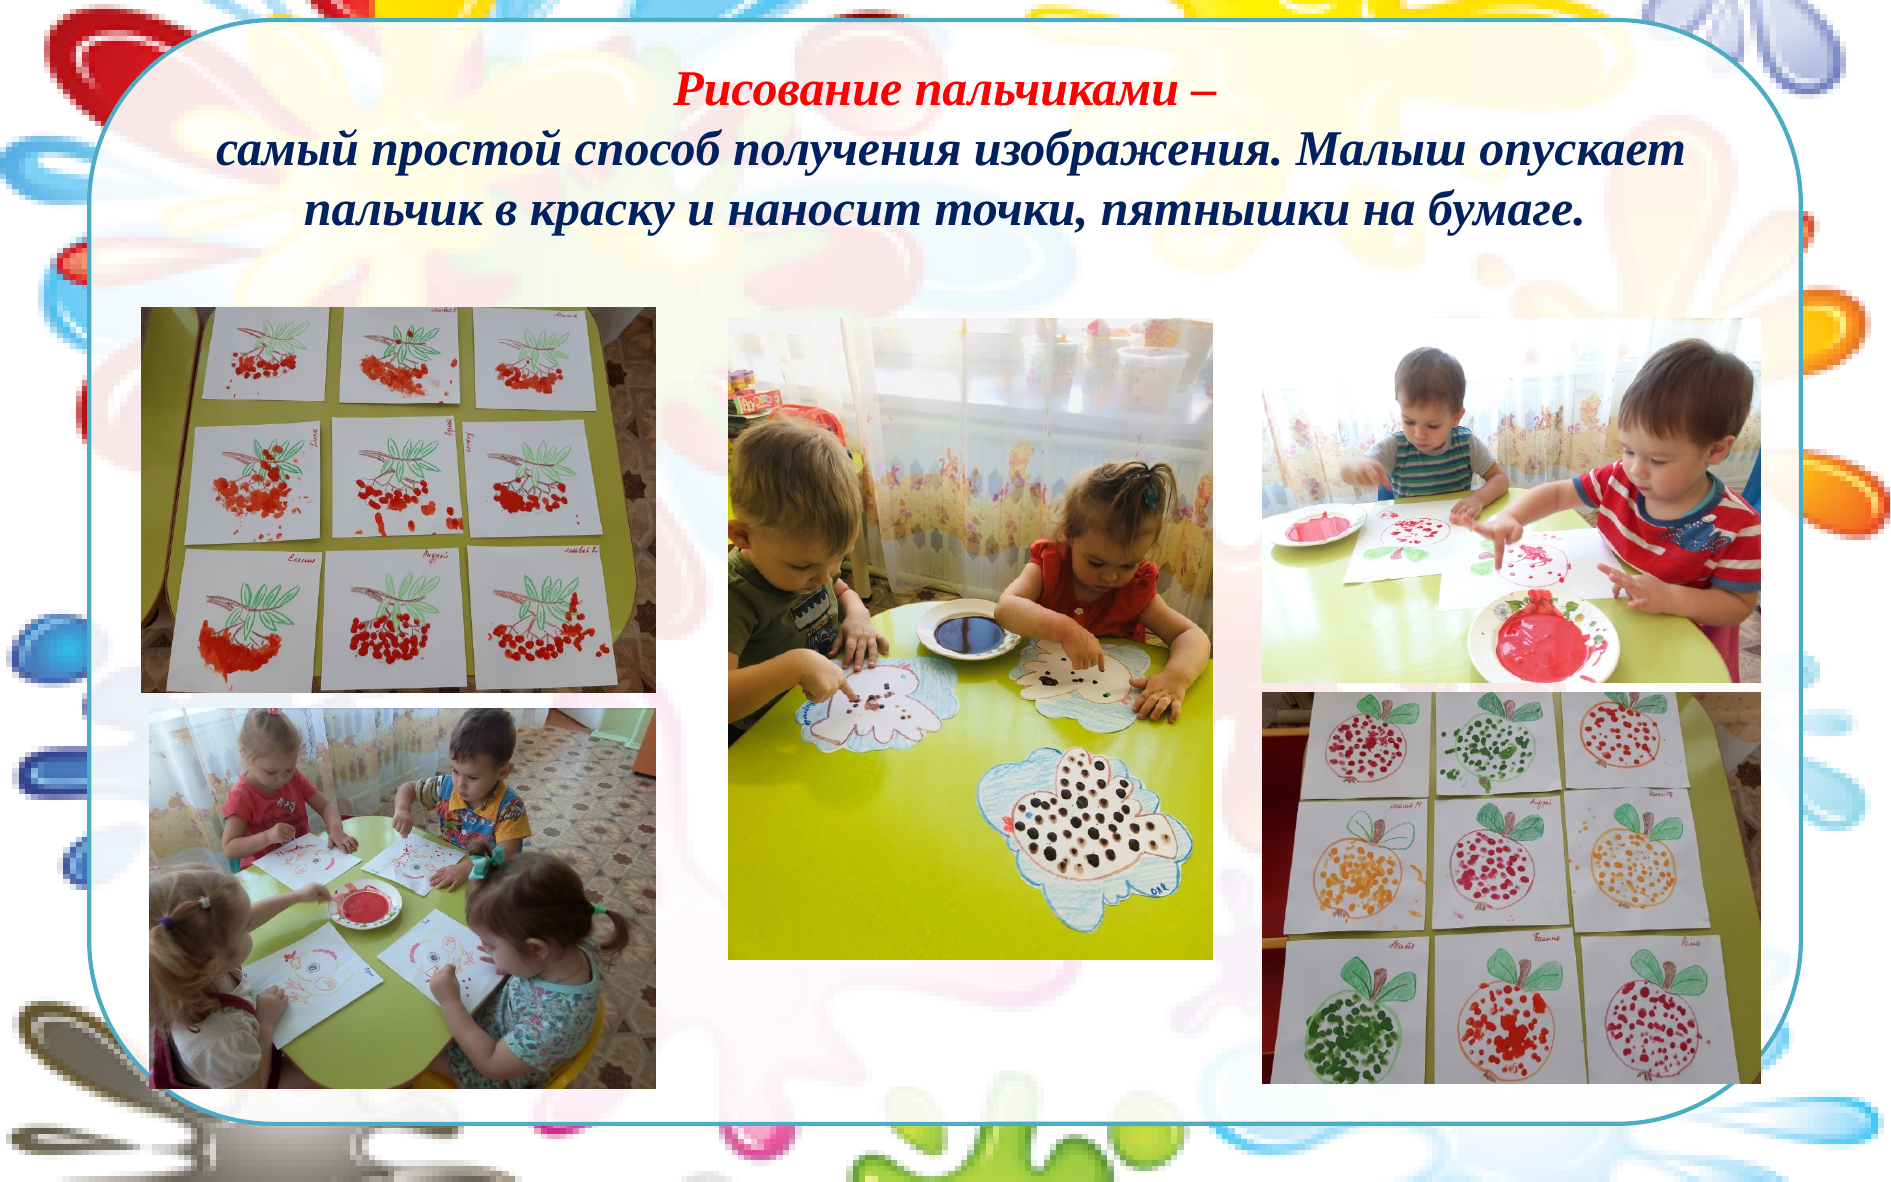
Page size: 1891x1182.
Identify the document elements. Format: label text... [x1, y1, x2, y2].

title Рисование пальчиками – самый простой способ получения изображения. Малыш опускает пальчик в краску и наносит точки, пятнышки на бумаге. [94, 47, 1796, 245]
picture [0, 0, 1891, 1182]
list [94, 275, 1796, 1056]
